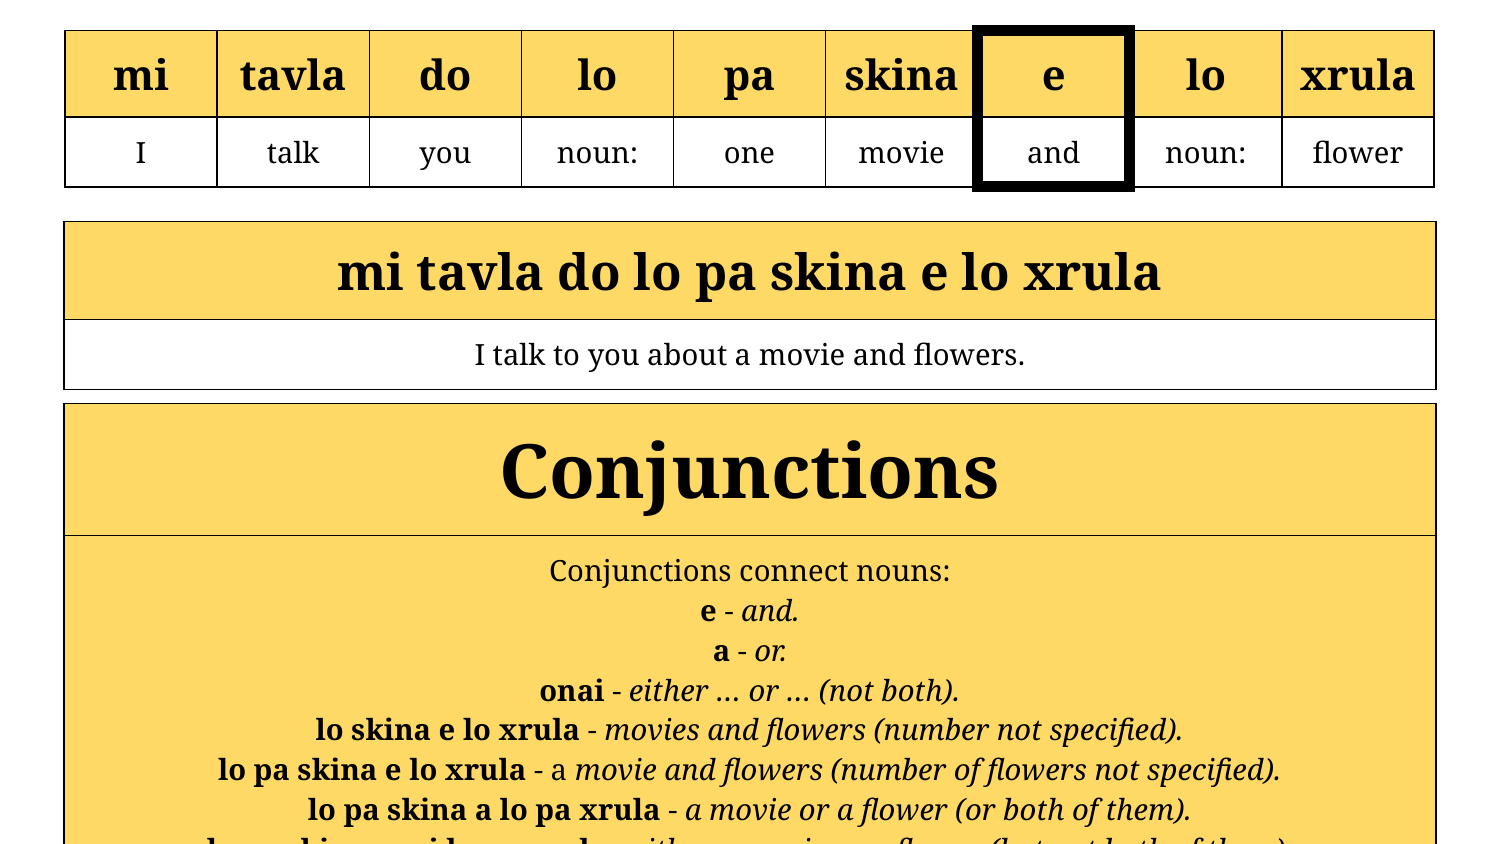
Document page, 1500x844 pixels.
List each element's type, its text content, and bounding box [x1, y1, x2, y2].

table_cell you [370, 118, 521, 186]
table_header Conjunctions [65, 404, 1435, 535]
table_cell one [674, 118, 825, 186]
table_cell and [983, 118, 1124, 181]
table_header pa [674, 31, 825, 116]
table_cell movie [826, 118, 972, 186]
table_cell noun: [1135, 118, 1281, 186]
table_cell talk [218, 118, 369, 186]
table_cell I [66, 118, 216, 186]
table_cell flower [1283, 118, 1433, 186]
table_header e [983, 36, 1124, 116]
table_cell I talk to you about a movie and flowers. [65, 320, 1435, 389]
table_header xrula [1283, 31, 1433, 116]
table_header skina [826, 31, 972, 116]
table_header lo [522, 31, 673, 116]
table_header mi [66, 31, 216, 116]
table_cell Conjunctions connect nouns: e - and. a - or. onai - either … or … (not both). lo skina e lo xrula - movies and flowers (number not specified). lo pa skina e lo xrula - a movie and flowers (number of flowers not specified). lo pa skina a lo pa xrula - a movie or a flower (or both of them). lo pa skina onai lo pa xrula - either a movie or a flower (but not both of them). [65, 536, 1435, 844]
table_header lo [1135, 31, 1281, 116]
table_cell noun: [522, 118, 673, 186]
table_header mi tavla do lo pa skina e lo xrula [65, 222, 1435, 319]
table_header tavla [218, 31, 369, 116]
table_header do [370, 31, 521, 116]
